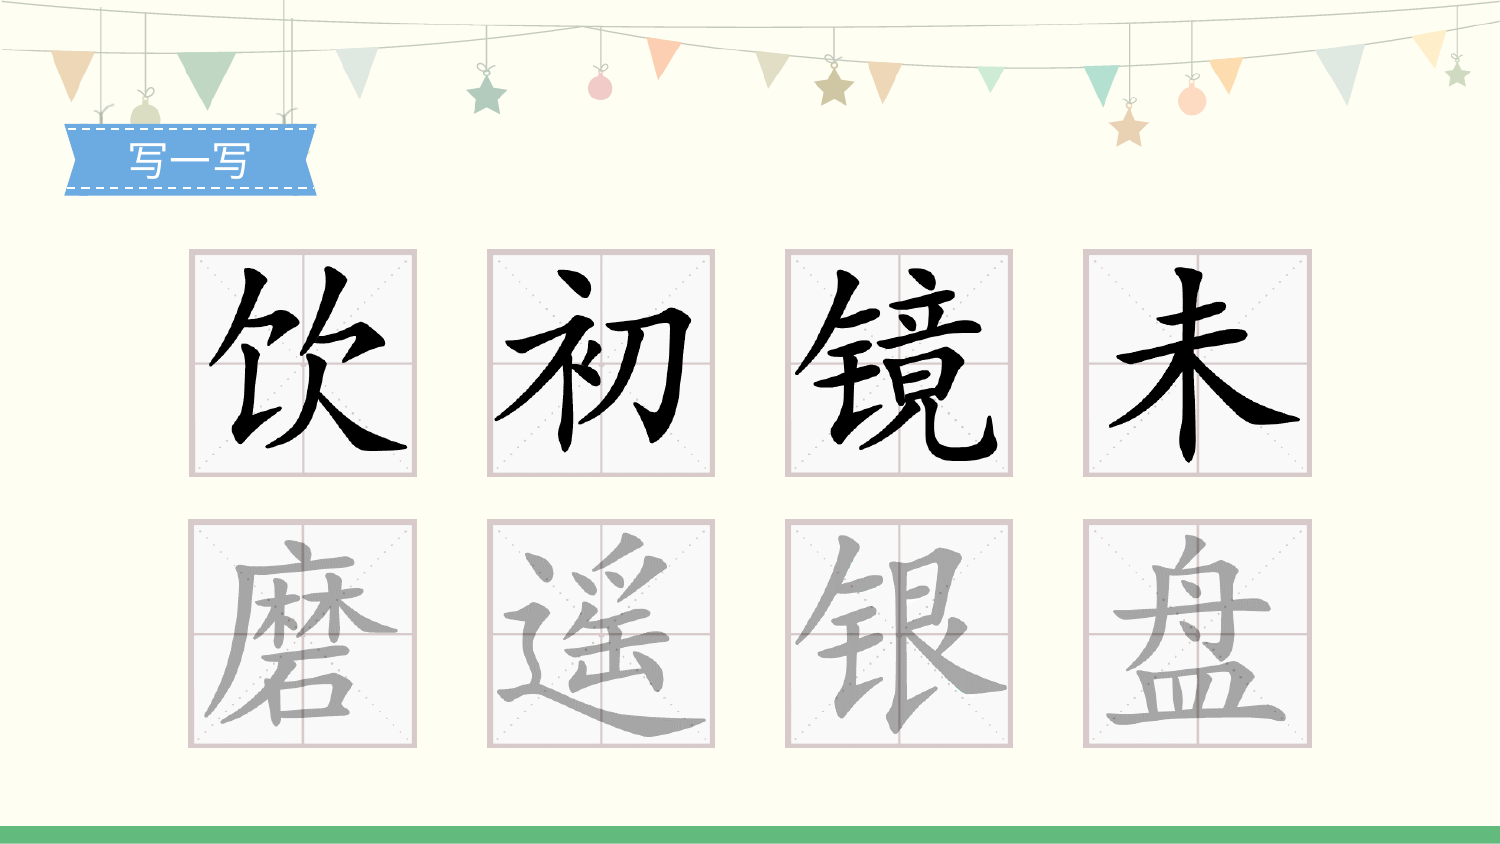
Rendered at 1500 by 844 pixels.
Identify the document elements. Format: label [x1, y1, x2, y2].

picture [188, 519, 417, 748]
picture [785, 519, 1013, 748]
picture [785, 249, 1013, 478]
picture [189, 249, 417, 478]
picture [1083, 249, 1312, 478]
picture [486, 519, 715, 748]
text_box [64, 0, 317, 196]
picture [486, 249, 715, 478]
picture [1083, 519, 1312, 748]
